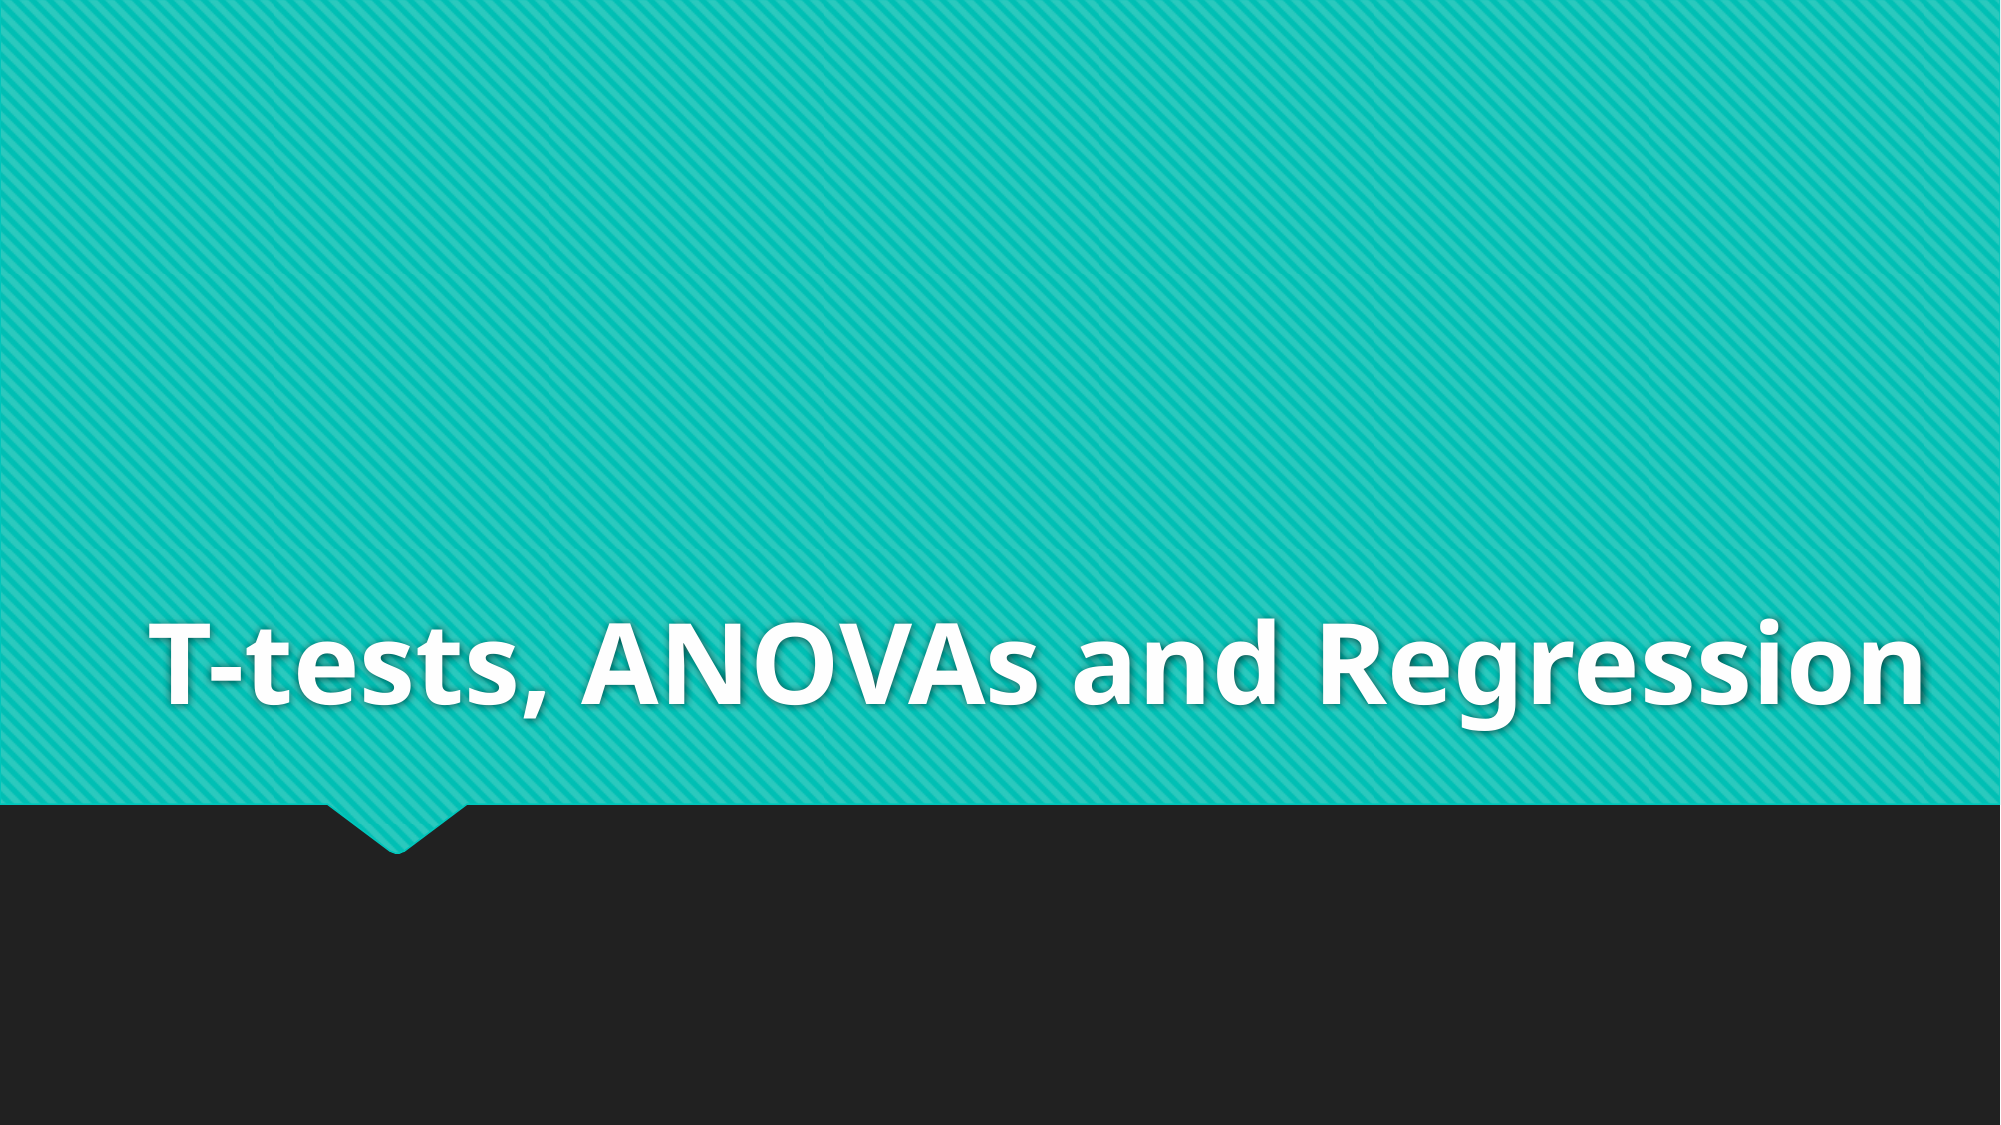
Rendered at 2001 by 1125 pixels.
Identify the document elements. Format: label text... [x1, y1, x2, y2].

title T-tests, ANOVAs and Regression [132, 237, 2000, 735]
